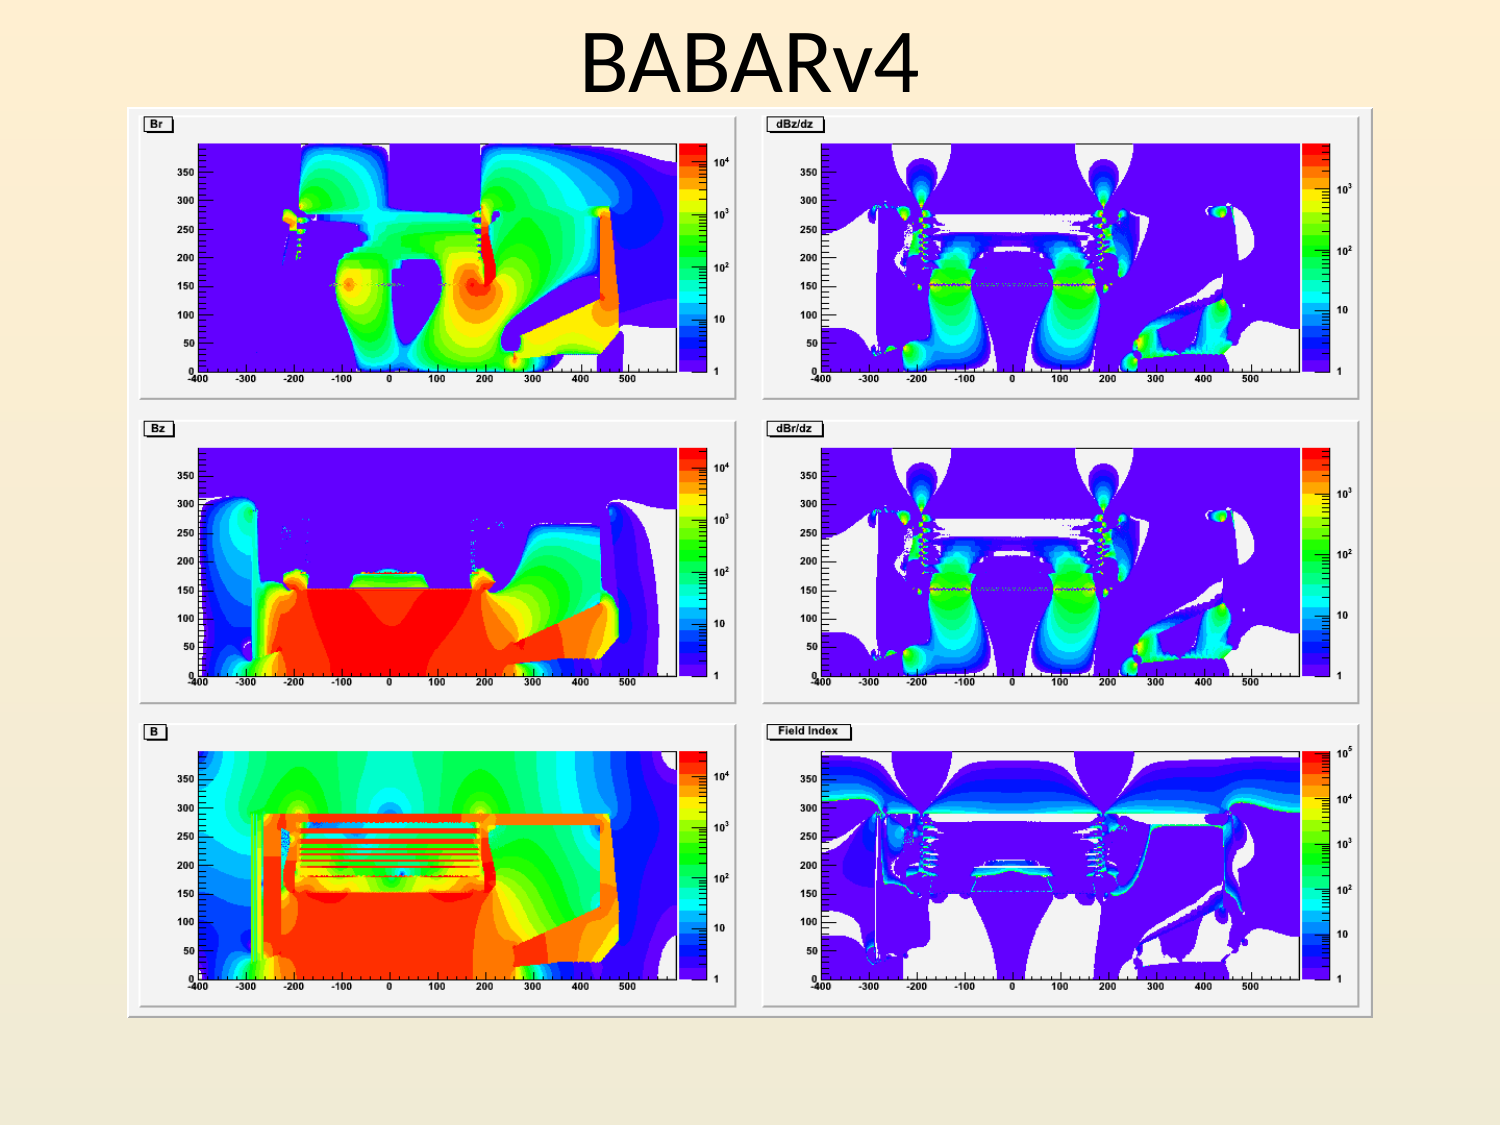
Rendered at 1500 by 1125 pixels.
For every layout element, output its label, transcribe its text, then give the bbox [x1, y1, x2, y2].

picture [126, 106, 1374, 1018]
text_box BABARv4 [74, 0, 1425, 150]
